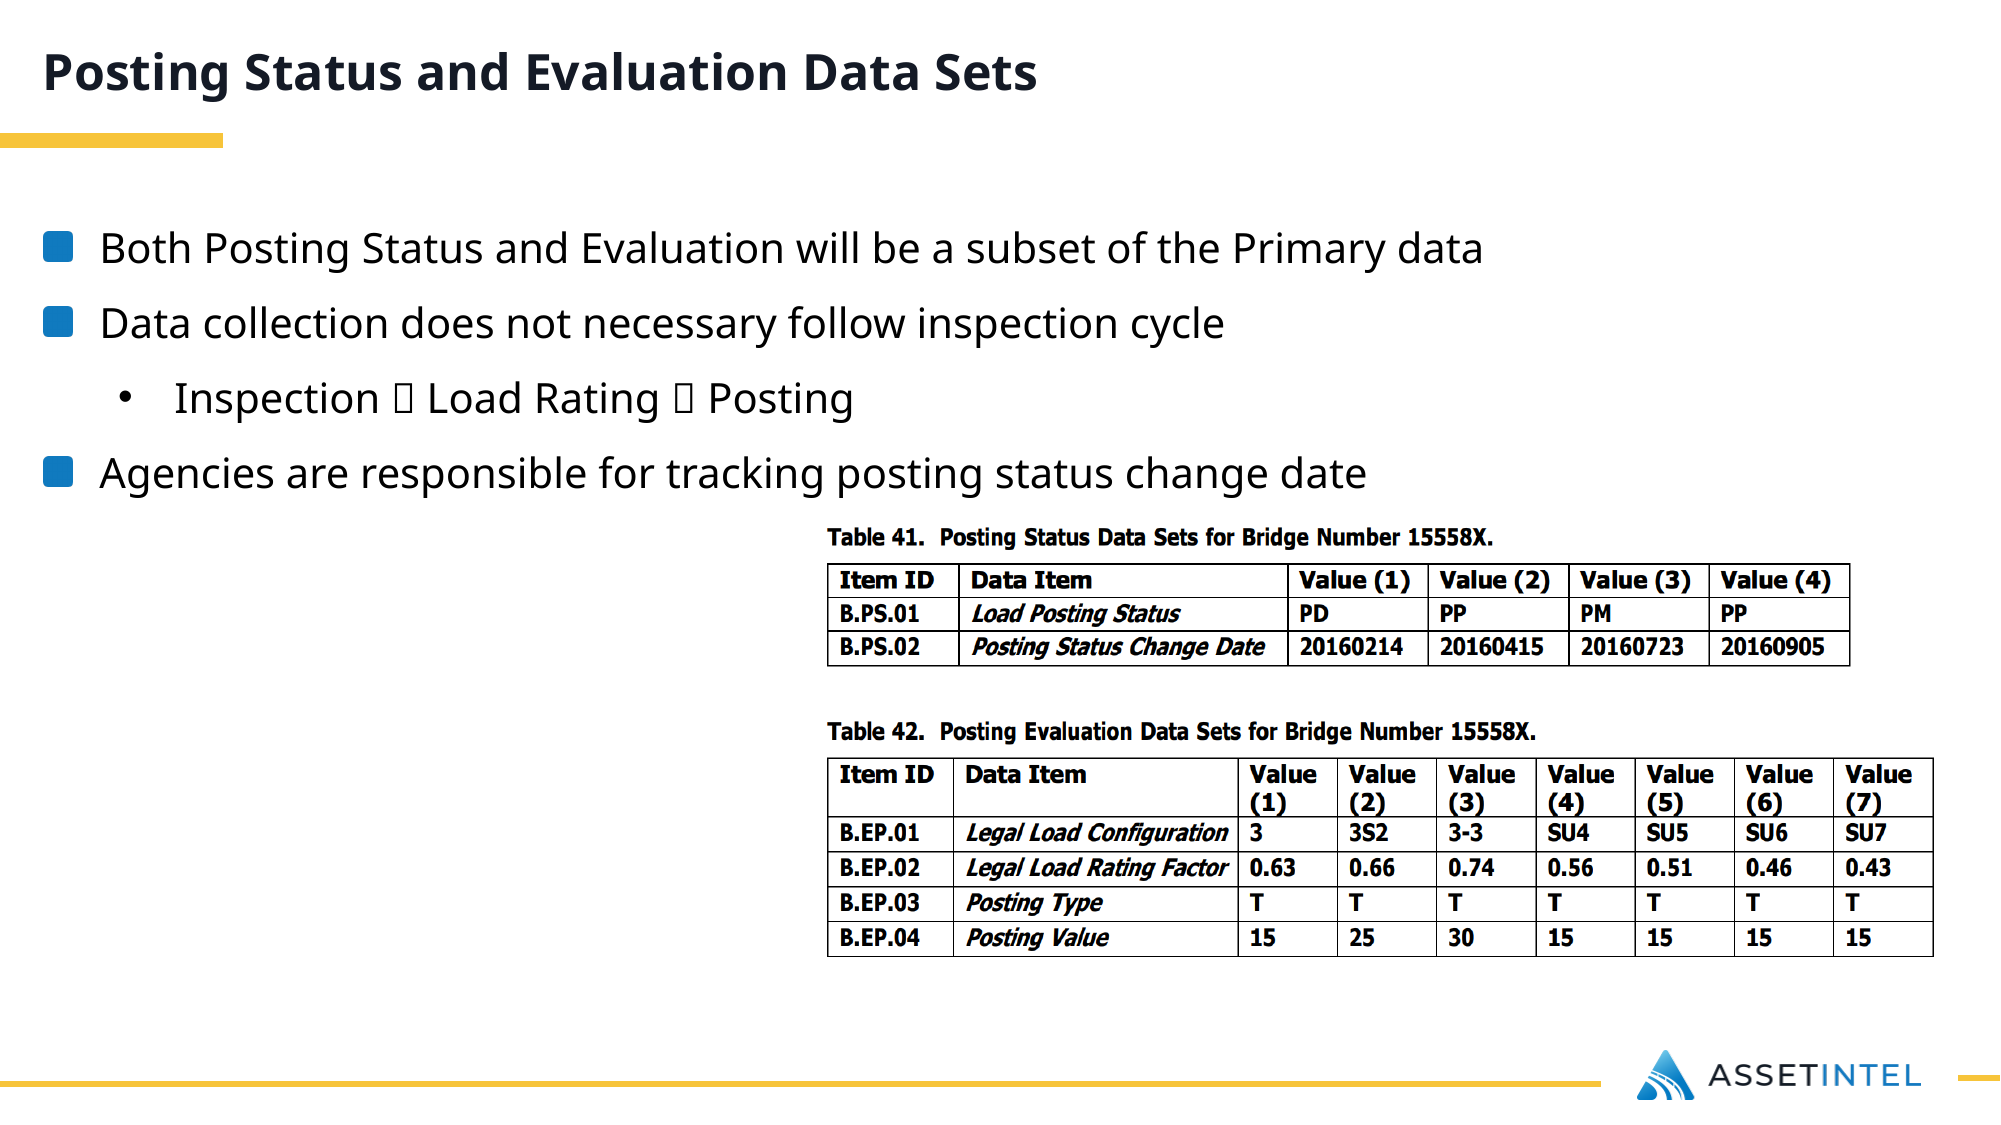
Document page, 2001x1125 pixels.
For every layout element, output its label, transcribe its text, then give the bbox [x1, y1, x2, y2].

text_box [0, 132, 223, 149]
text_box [0, 1050, 2000, 1101]
picture [43, 456, 73, 487]
picture [798, 511, 1954, 966]
picture [43, 231, 73, 262]
picture [43, 306, 73, 337]
text_box Both Posting Status and Evaluation will be a subset of the Primary data Data collection does not necessary follow inspection cycle Inspection  Load Rating  Posting Agencies are responsible for tracking posting status change date [28, 189, 1652, 504]
text_box Posting Status and Evaluation Data Sets [28, 33, 1705, 108]
